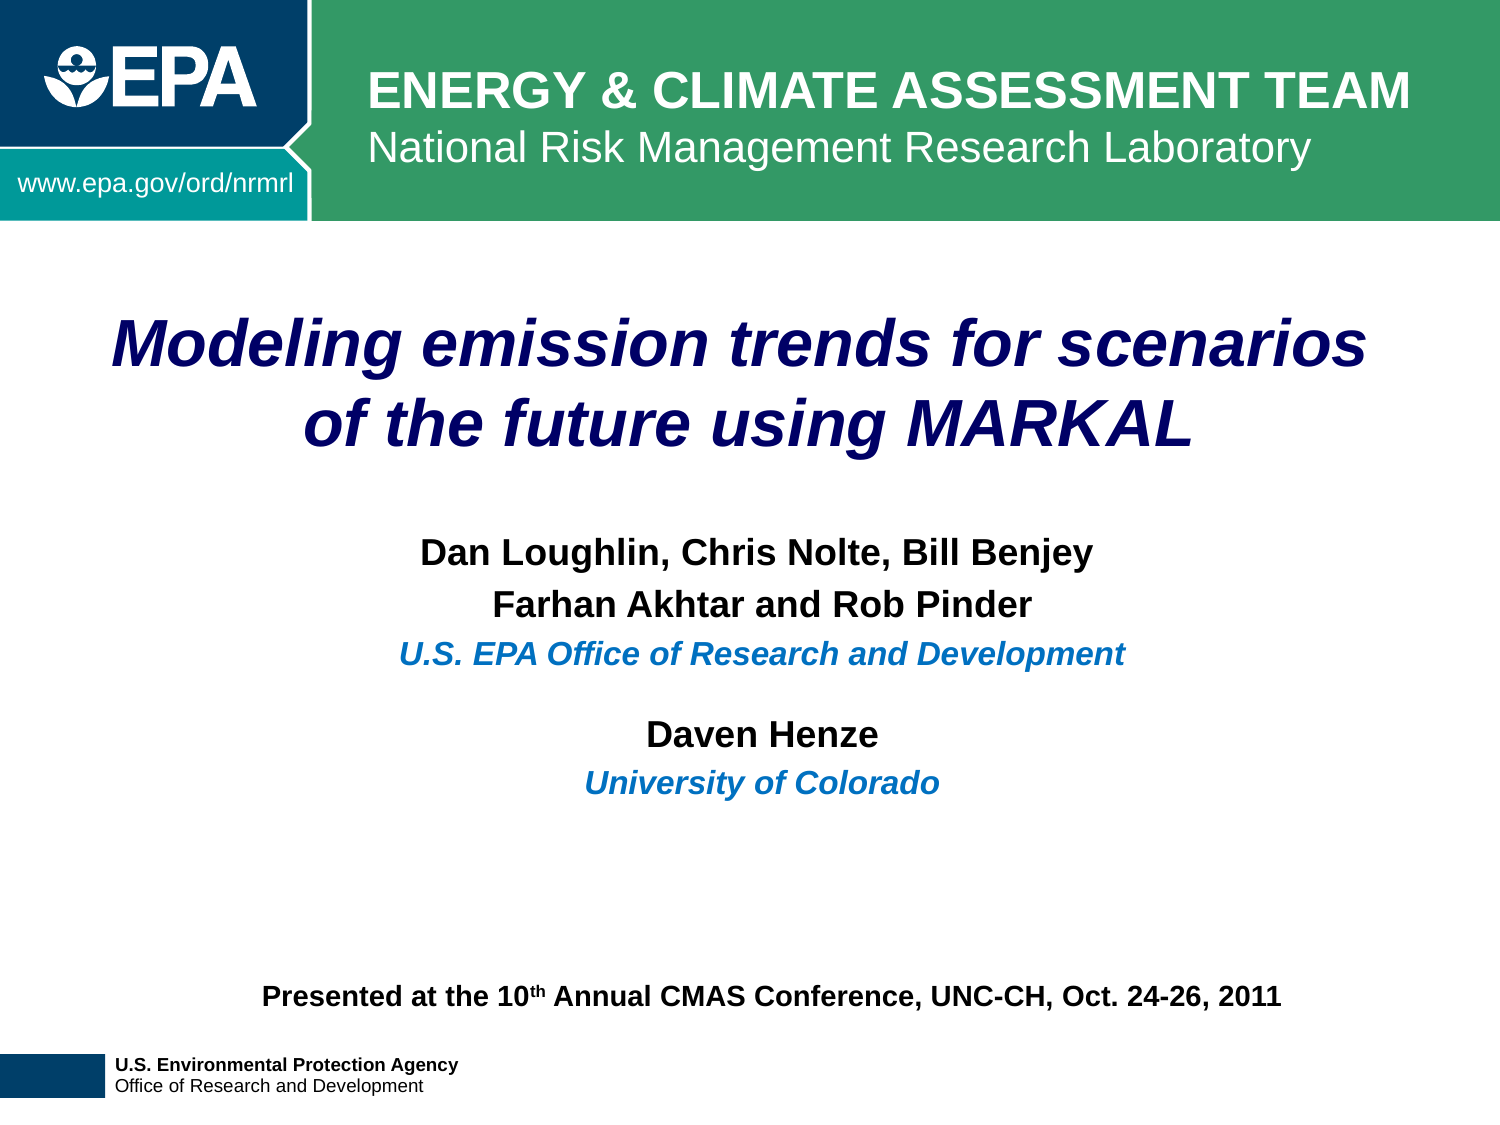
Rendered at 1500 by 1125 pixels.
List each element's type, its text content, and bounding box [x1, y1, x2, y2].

subtitle Dan Loughlin, Chris Nolte, Bill Benjey Farhan Akhtar and Rob Pinder U.S. EPA Office of Research and Development Daven Henze University of Colorado [174, 519, 1351, 1045]
text_box Presented at the 10th Annual CMAS Conference, UNC-CH, Oct. 24-26, 2011 [247, 970, 1298, 1020]
title Modeling emission trends for scenarios of the future using MARKAL [0, 259, 1500, 501]
